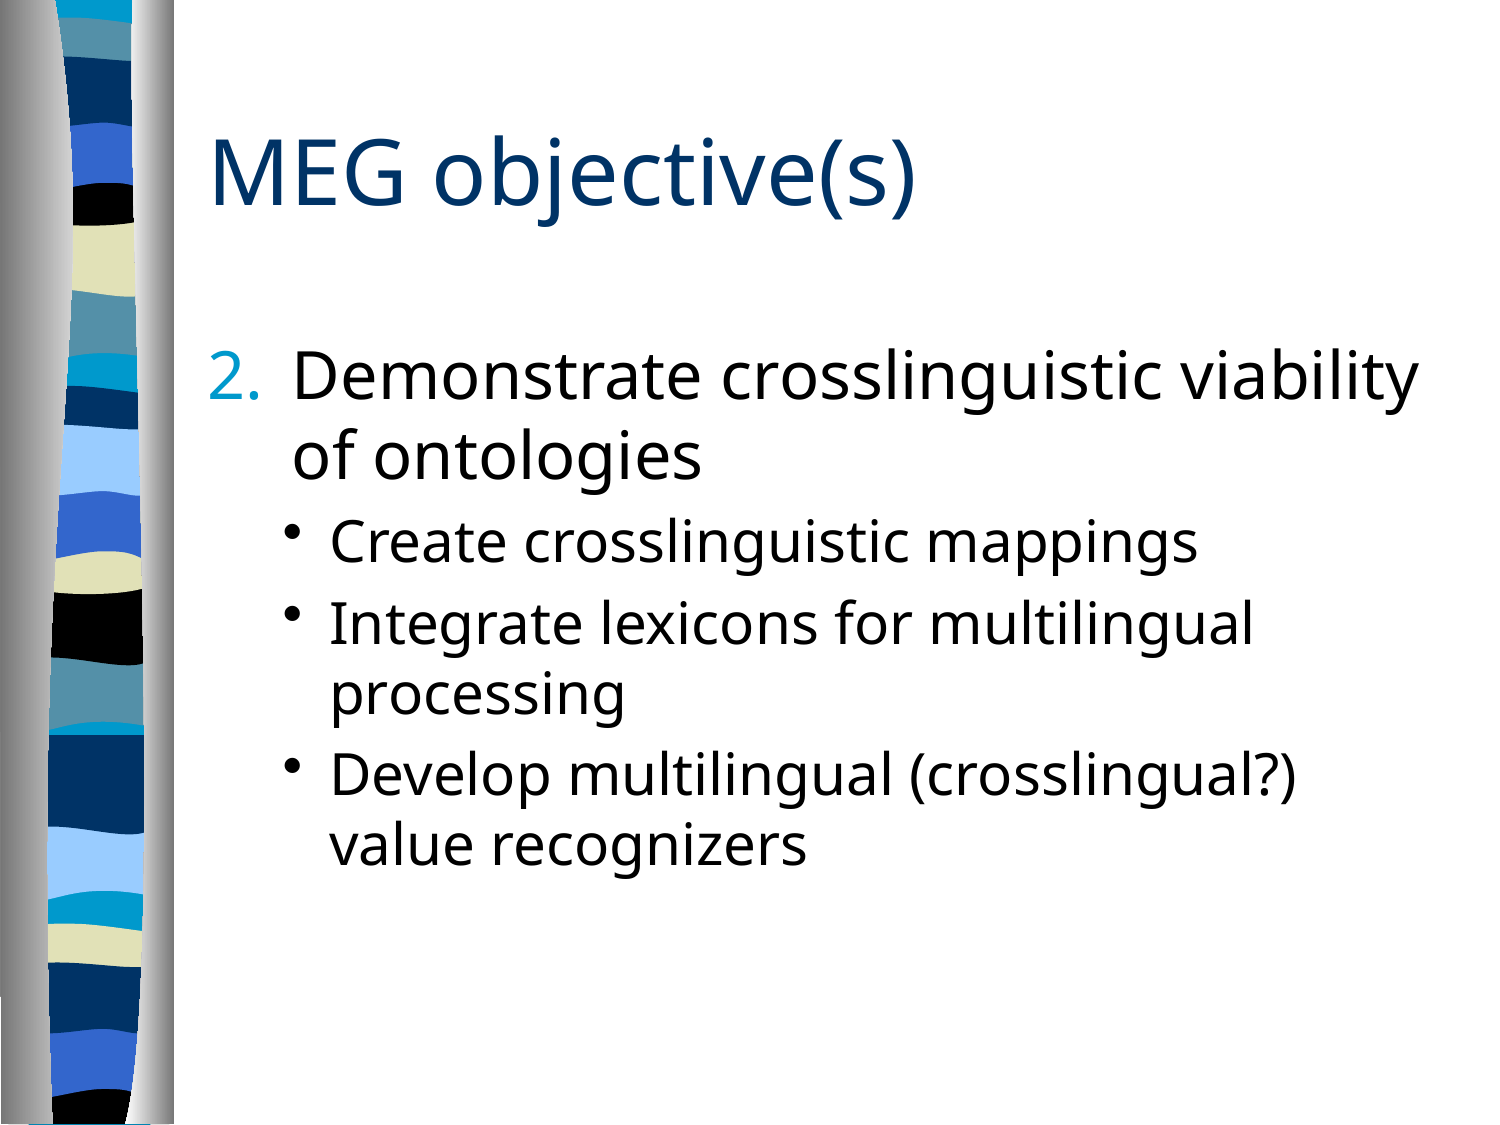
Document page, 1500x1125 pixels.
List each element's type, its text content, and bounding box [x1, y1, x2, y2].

list Demonstrate crosslinguistic viability of ontologies Create crosslinguistic mappings Integrate lexicons for multilingual processing Develop multilingual (crosslingual?) value recognizers [192, 324, 1468, 1001]
title MEG objective(s) [192, 74, 1468, 263]
